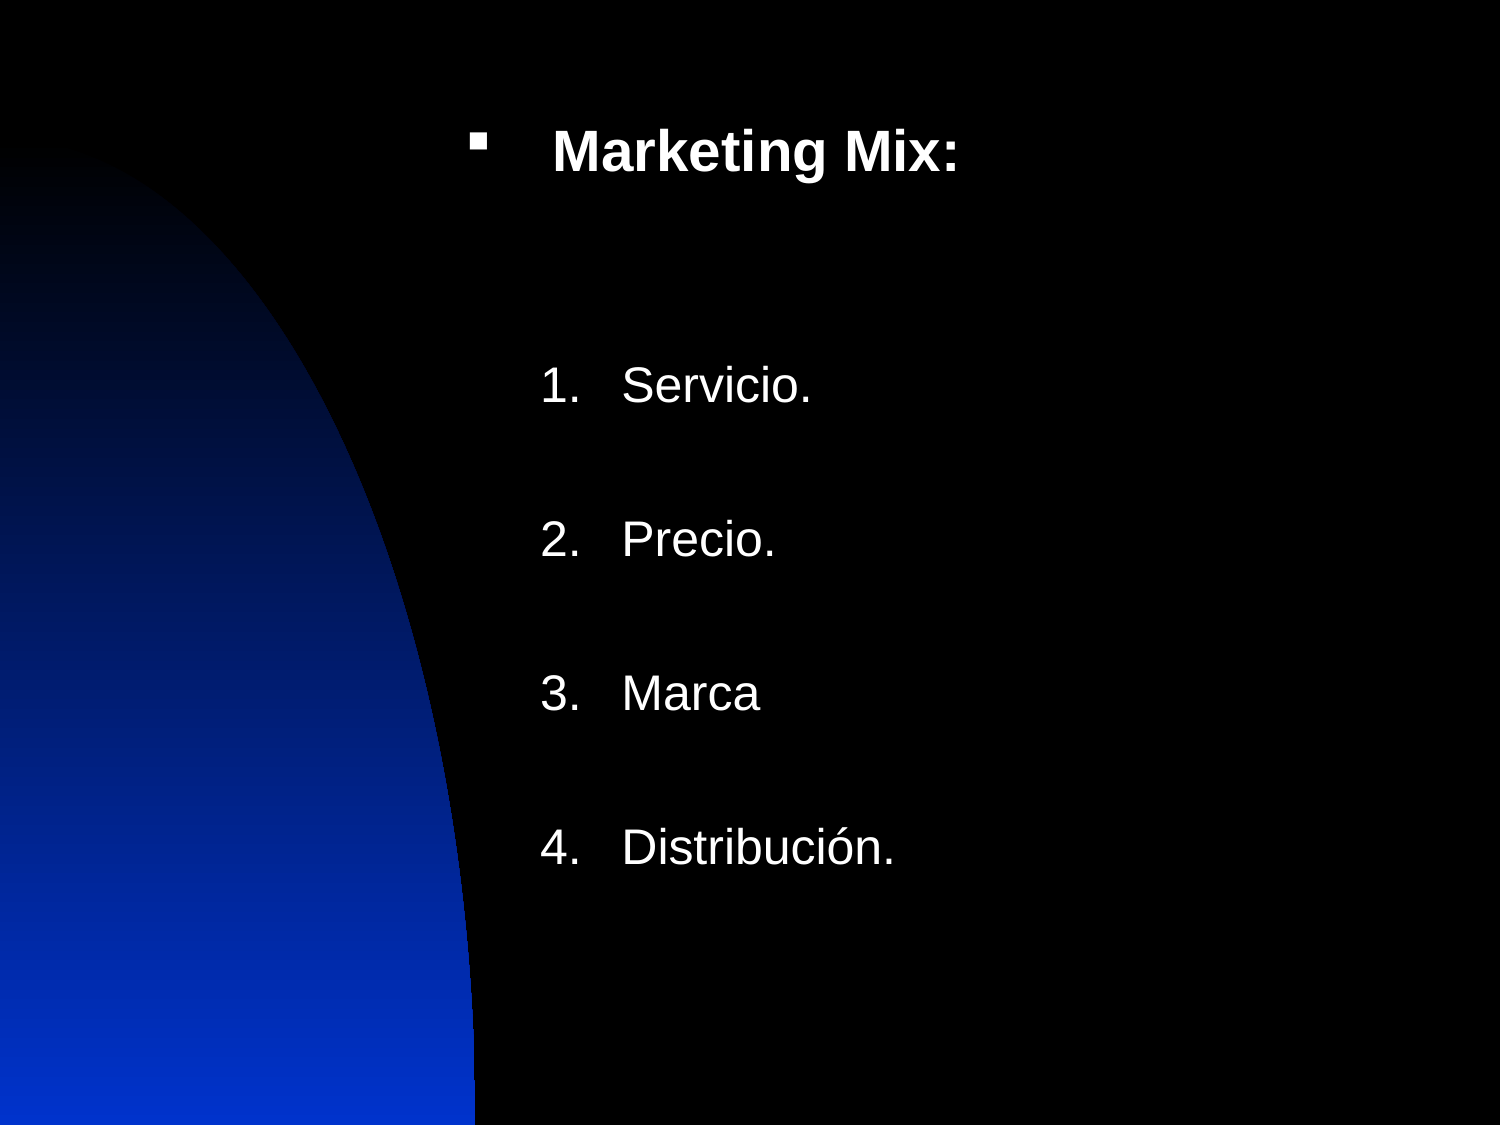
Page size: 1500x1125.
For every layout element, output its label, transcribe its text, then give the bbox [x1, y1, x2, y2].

list Marketing Mix: Servicio. Precio. Marca Distribución. [449, 113, 1451, 1036]
